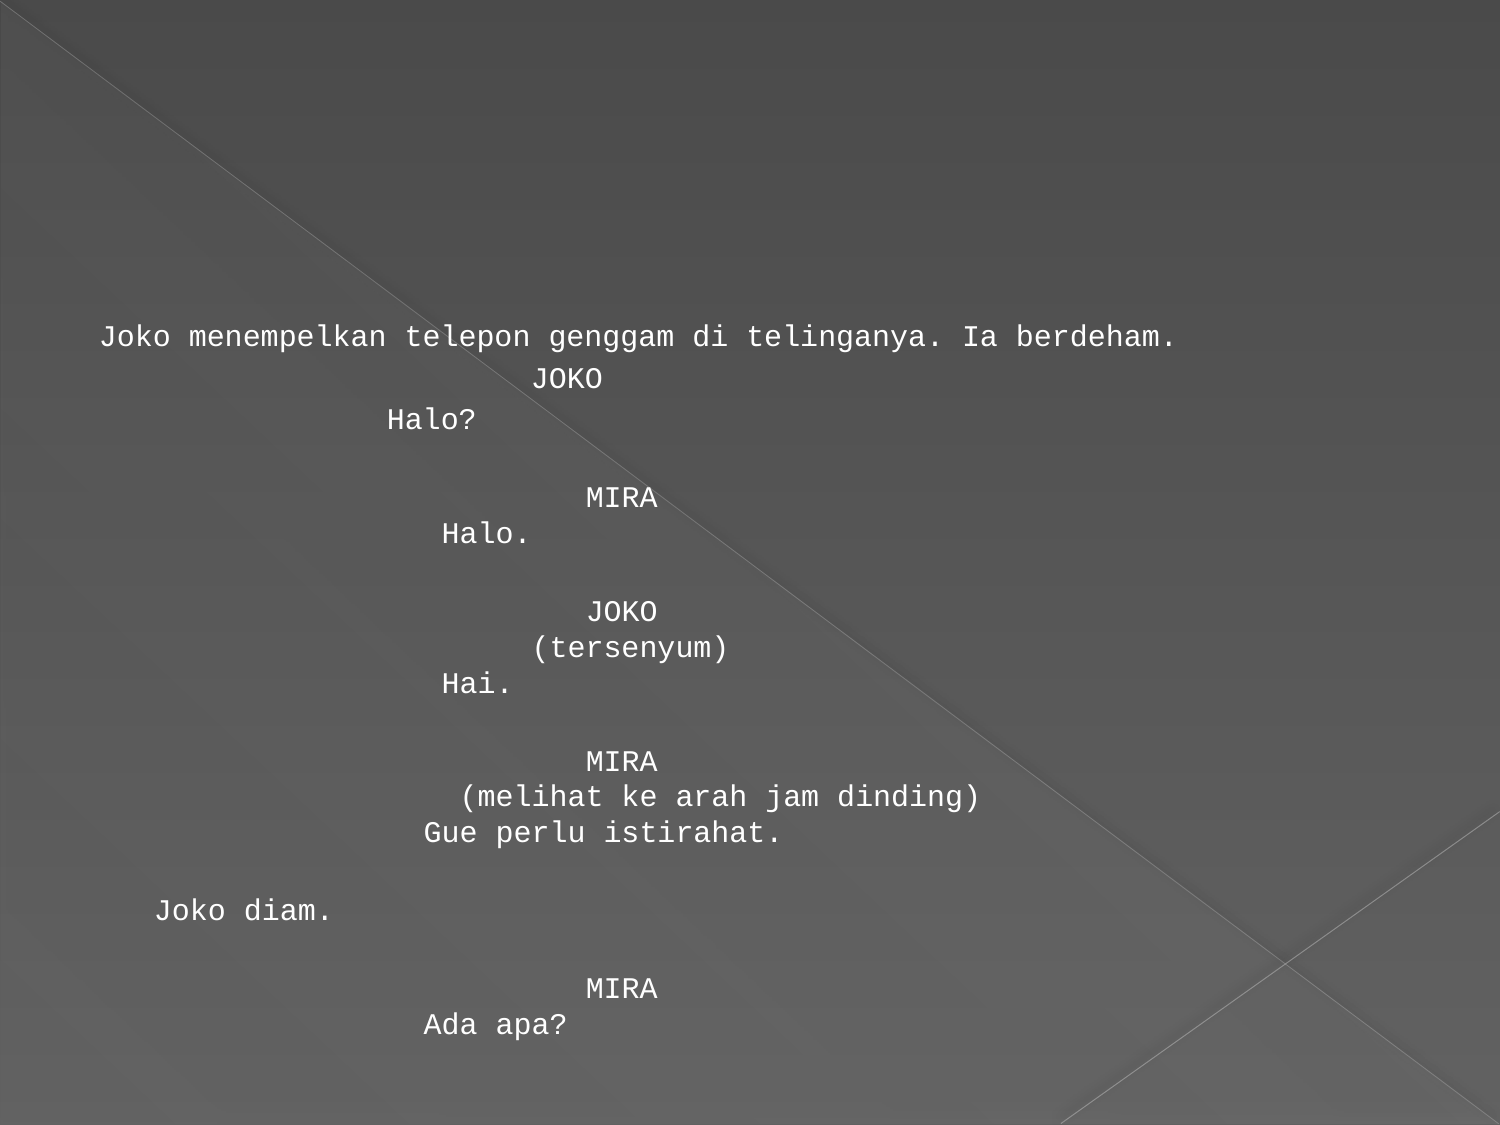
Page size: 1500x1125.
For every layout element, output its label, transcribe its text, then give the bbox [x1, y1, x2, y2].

list Joko menempelkan telepon genggam di telinganya. Ia berdeham. JOKO Halo? MIRA Halo. JOKO (tersenyum) Hai. MIRA (melihat ke arah jam dinding) Gue perlu istirahat. Joko diam. MIRA Ada apa? [75, 308, 1425, 1059]
